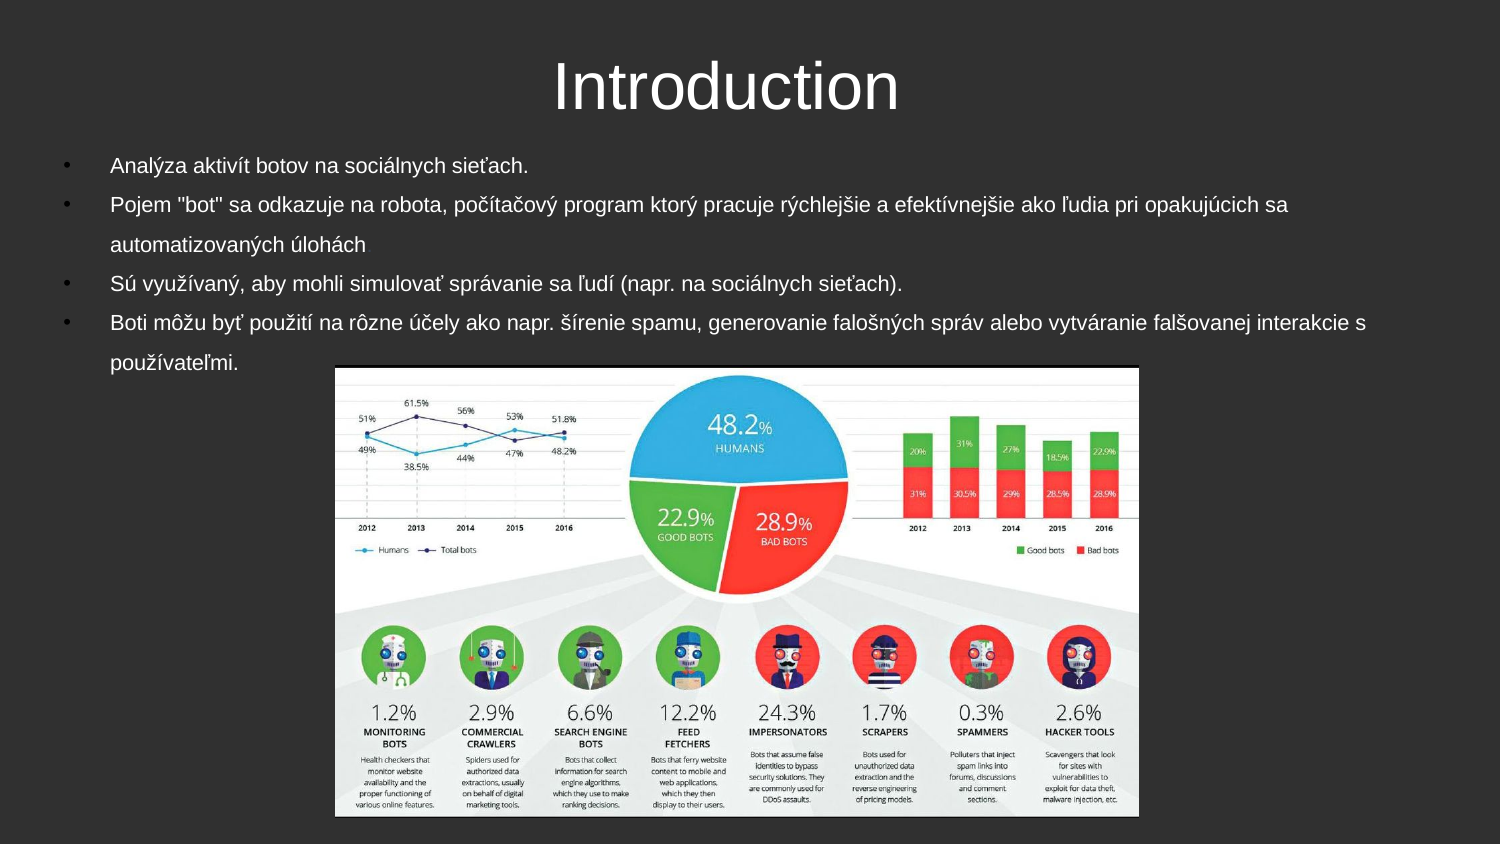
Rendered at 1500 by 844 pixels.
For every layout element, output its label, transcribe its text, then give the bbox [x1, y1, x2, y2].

picture [334, 365, 1139, 818]
text_box Analýza aktivít botov na sociálnych sieťach. Pojem "bot" sa odkazuje na robota, počítačový program ktorý pracuje rýchlejšie a efektívnejšie ako ľudia pri opakujúcich sa automatizovaných úlohách. Sú využívaný, aby mohli simulovať správanie sa ľudí (napr. na sociálnych sieťach). Boti môžu byť použití na rôzne účely ako napr. šírenie spamu, generovanie falošných správ alebo vytváranie falšovanej interakcie s používateľmi. [48, 131, 1462, 382]
text_box Introduction [34, 35, 1420, 130]
